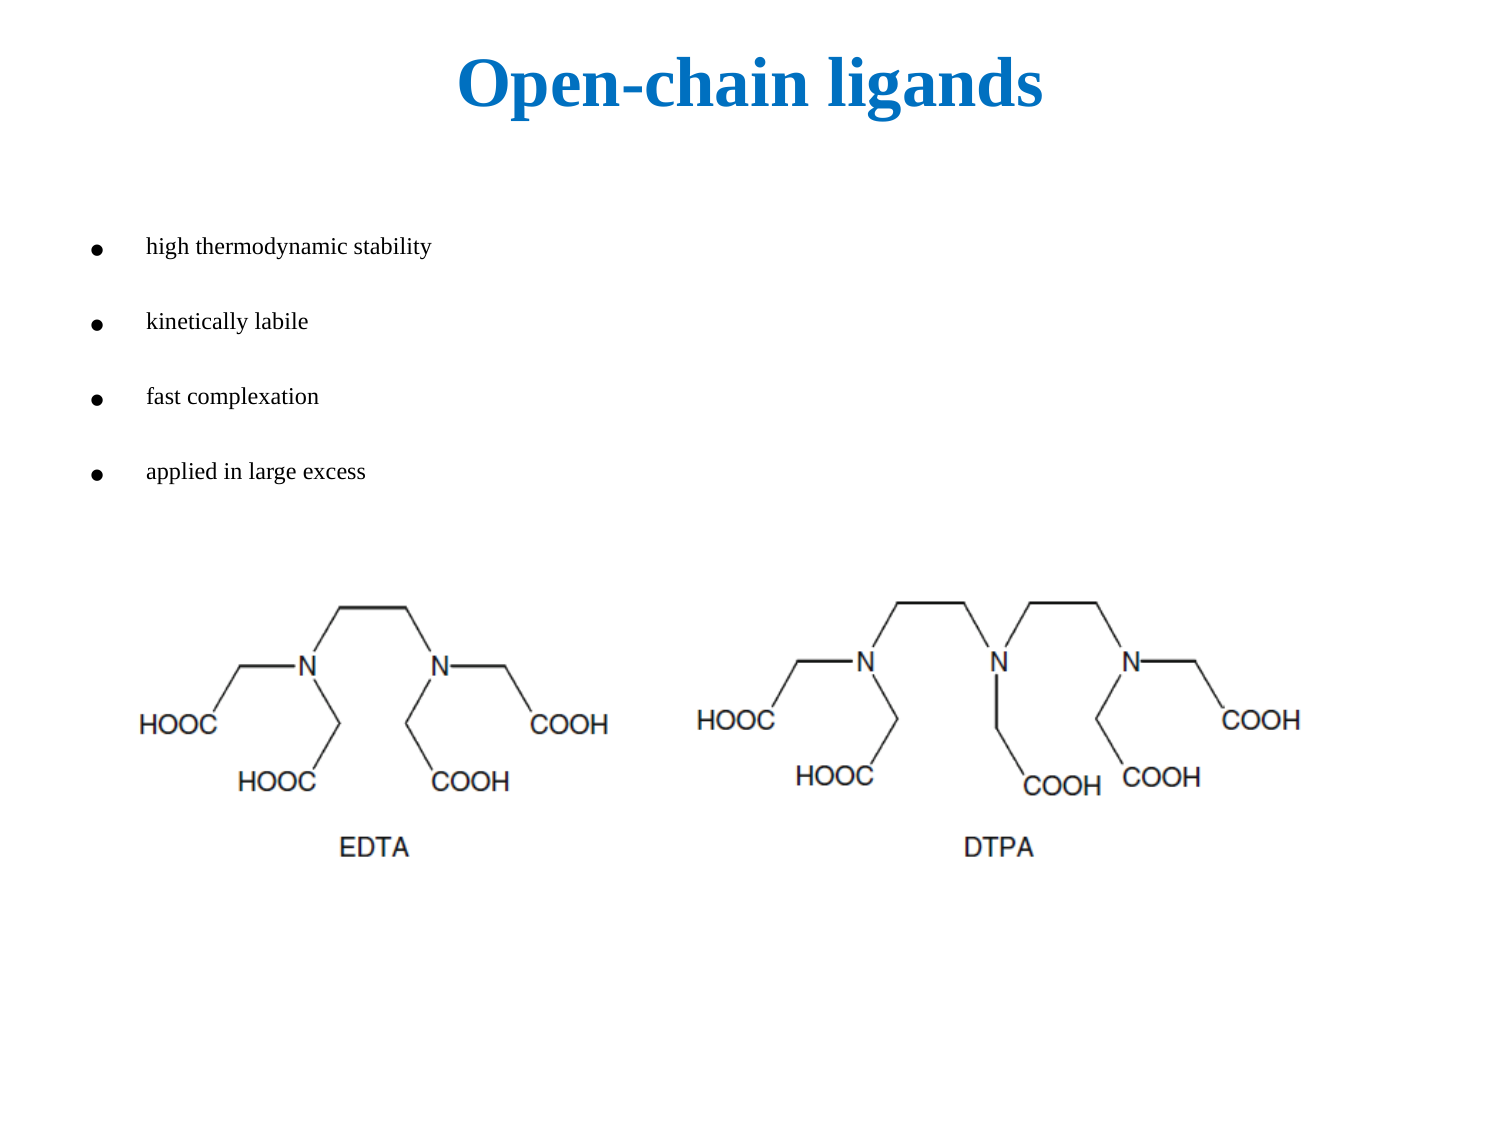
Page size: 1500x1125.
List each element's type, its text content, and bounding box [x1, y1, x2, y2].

text_box high thermodynamic stability kinetically labile fast complexation applied in large excess [74, 192, 1425, 504]
title Open-chain ligands [112, 28, 1388, 129]
picture [111, 585, 1349, 875]
